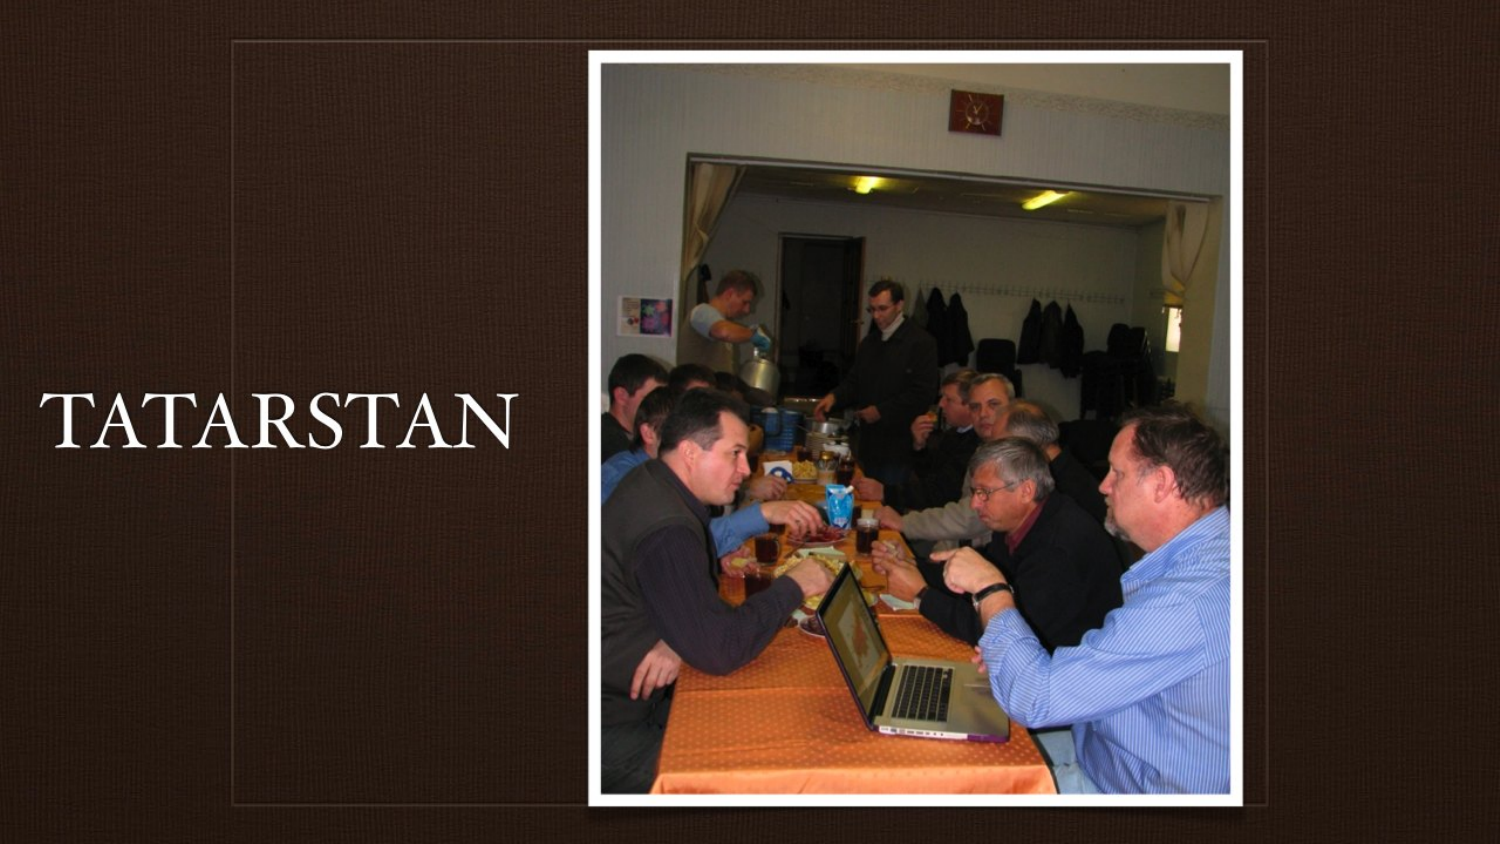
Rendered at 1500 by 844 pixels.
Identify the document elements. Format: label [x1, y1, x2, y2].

list [0, 0, 1500, 844]
